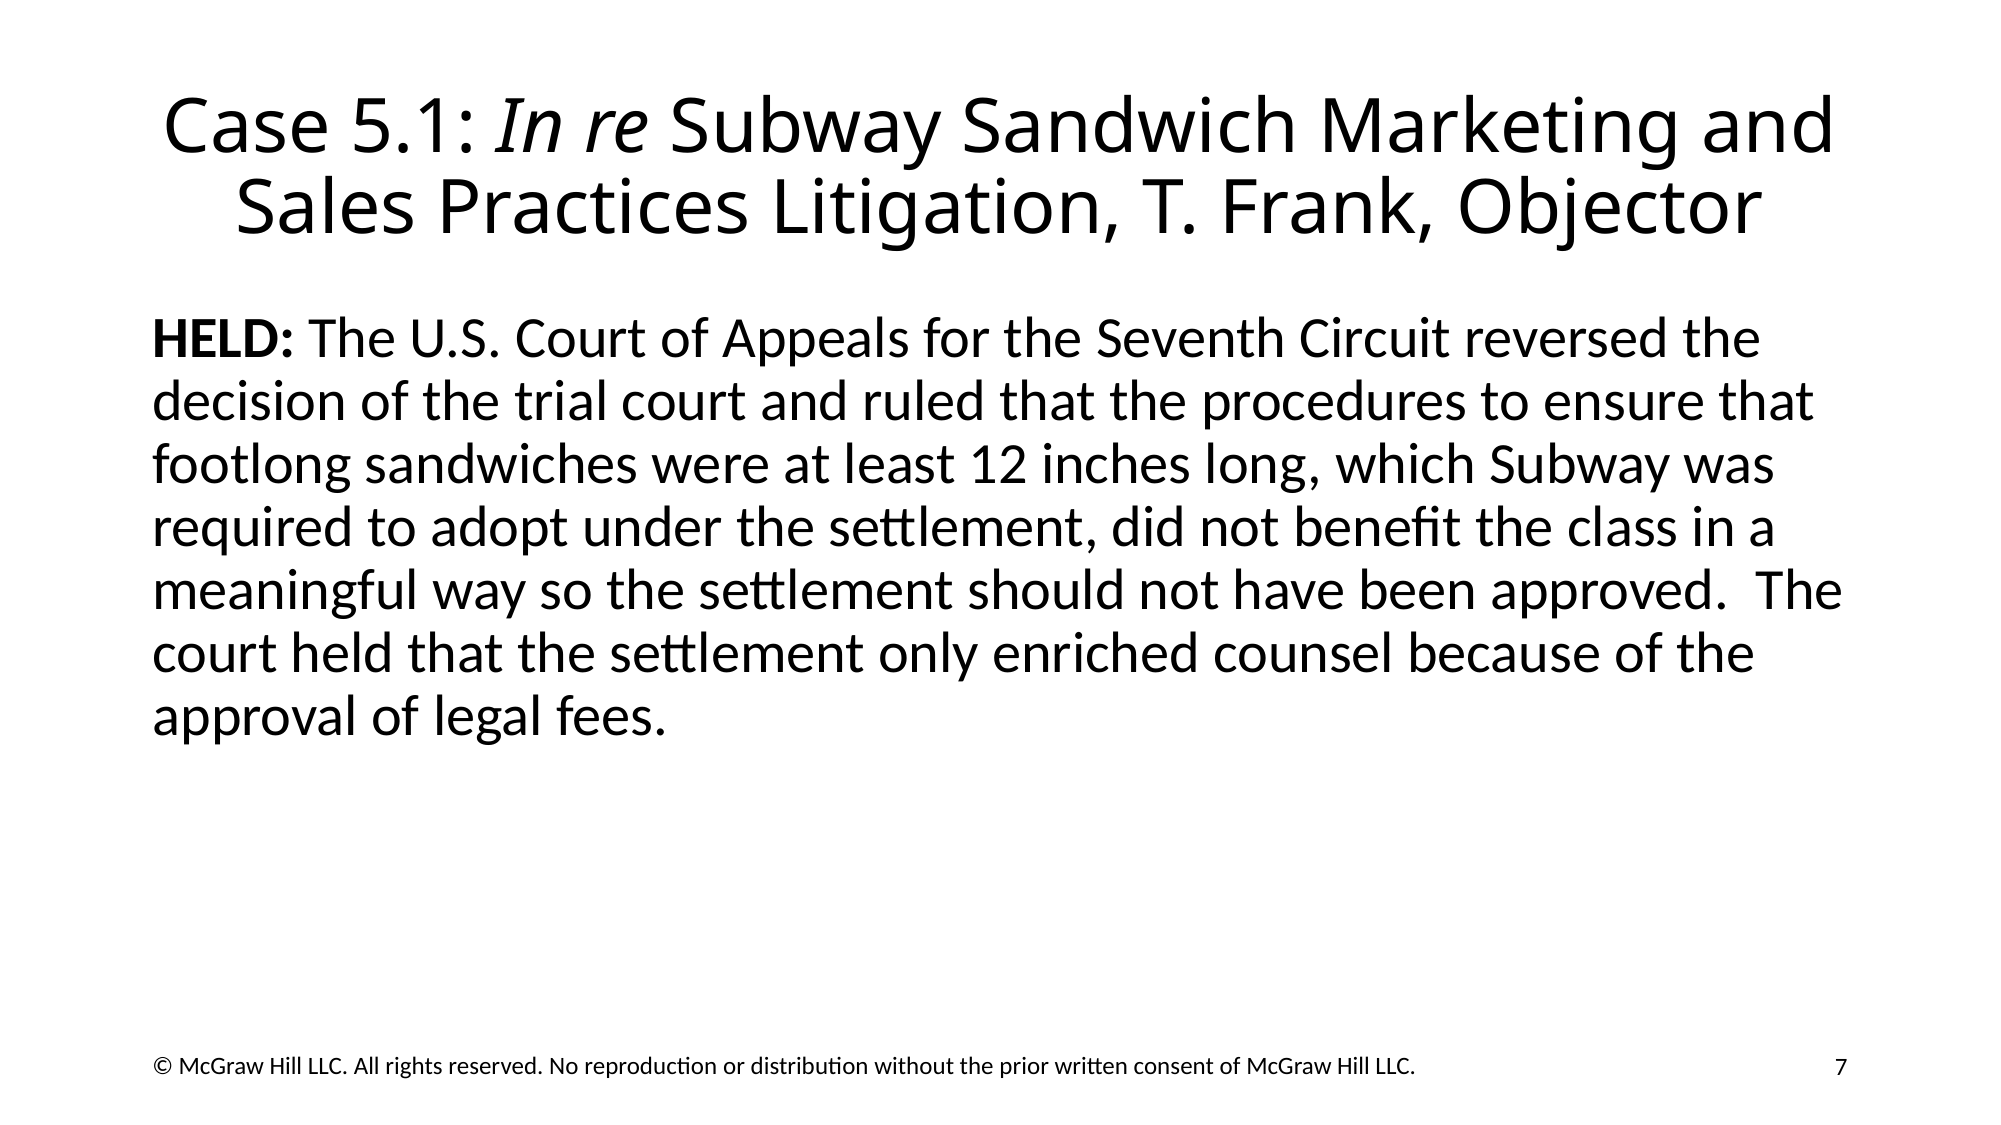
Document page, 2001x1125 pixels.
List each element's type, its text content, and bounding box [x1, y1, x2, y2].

title Case 5.1: In re Subway Sandwich Marketing and Sales Practices Litigation, T. Frank, Objector [137, 59, 1863, 278]
slide_number 7 [1597, 1042, 1863, 1088]
list HELD: The U.S. Court of Appeals for the Seventh Circuit reversed the decision of the trial court and ruled that the procedures to ensure that footlong sandwiches were at least 12 inches long, which Subway was required to adopt under the settlement, did not benefit the class in a meaningful way so the settlement should not have been approved. The court held that the settlement only enriched counsel because of the approval of legal fees. [137, 299, 1863, 1014]
